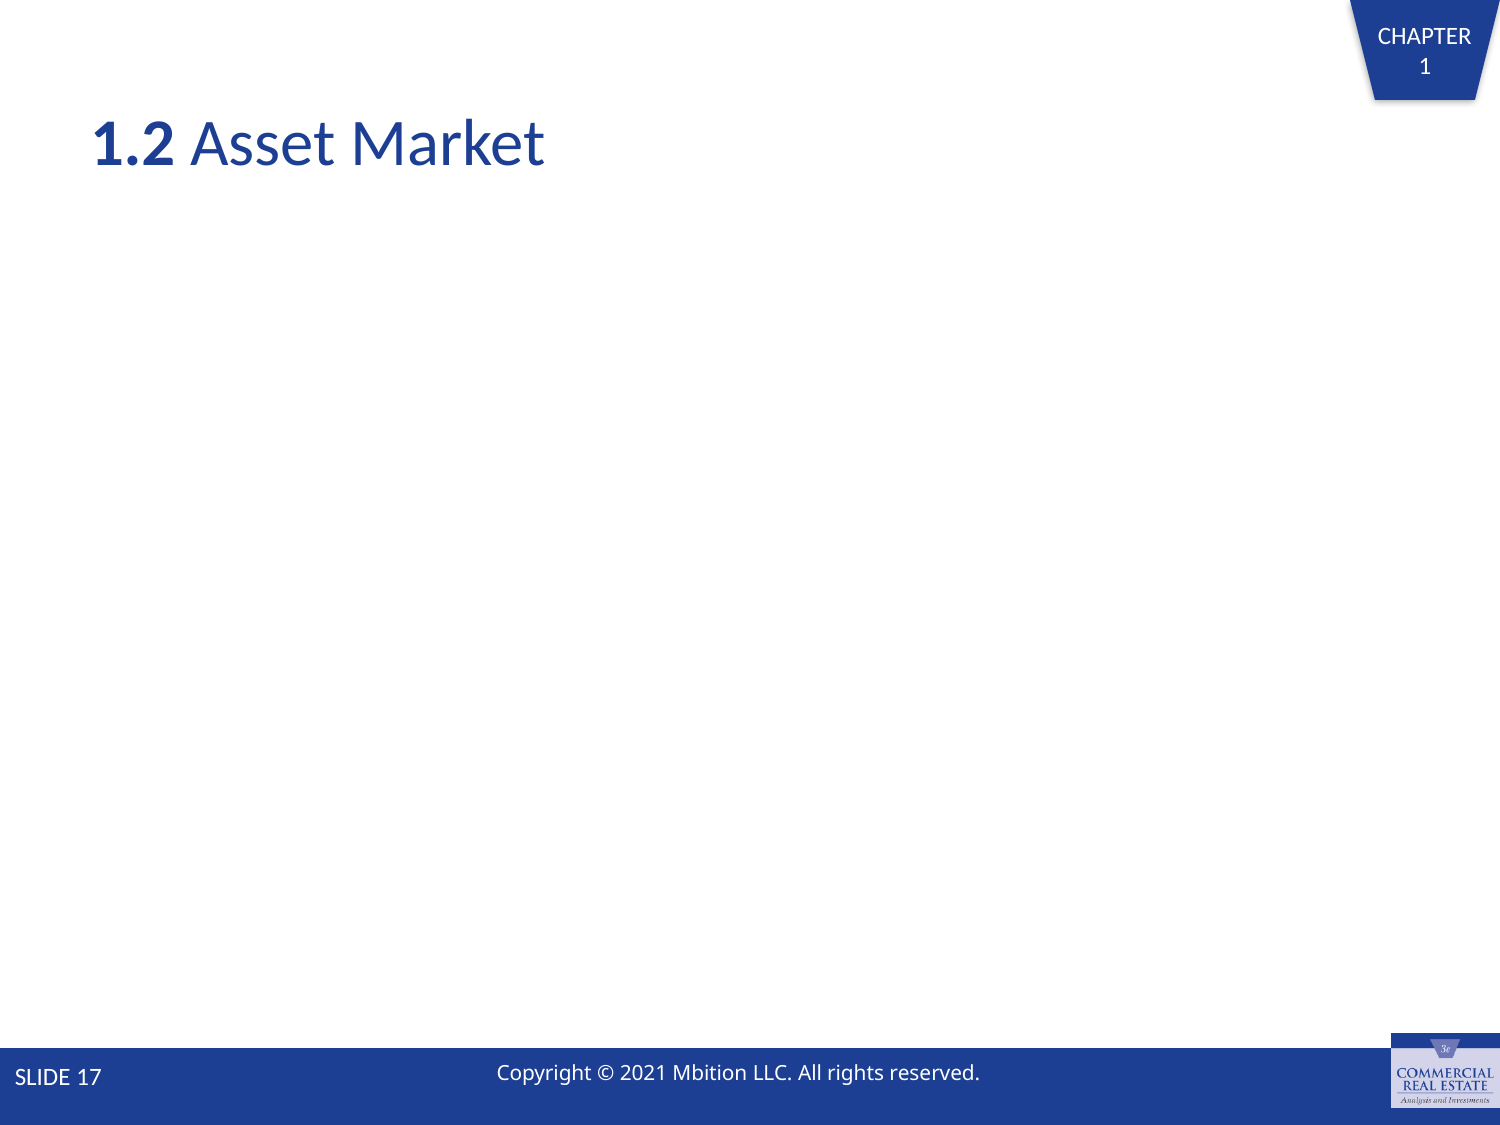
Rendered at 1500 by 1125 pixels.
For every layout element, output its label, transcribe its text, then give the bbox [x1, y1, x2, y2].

picture [1391, 1033, 1500, 1108]
title 1.2 Asset Market [75, 45, 1350, 233]
slide_number SLIDE 17 [0, 1052, 350, 1113]
